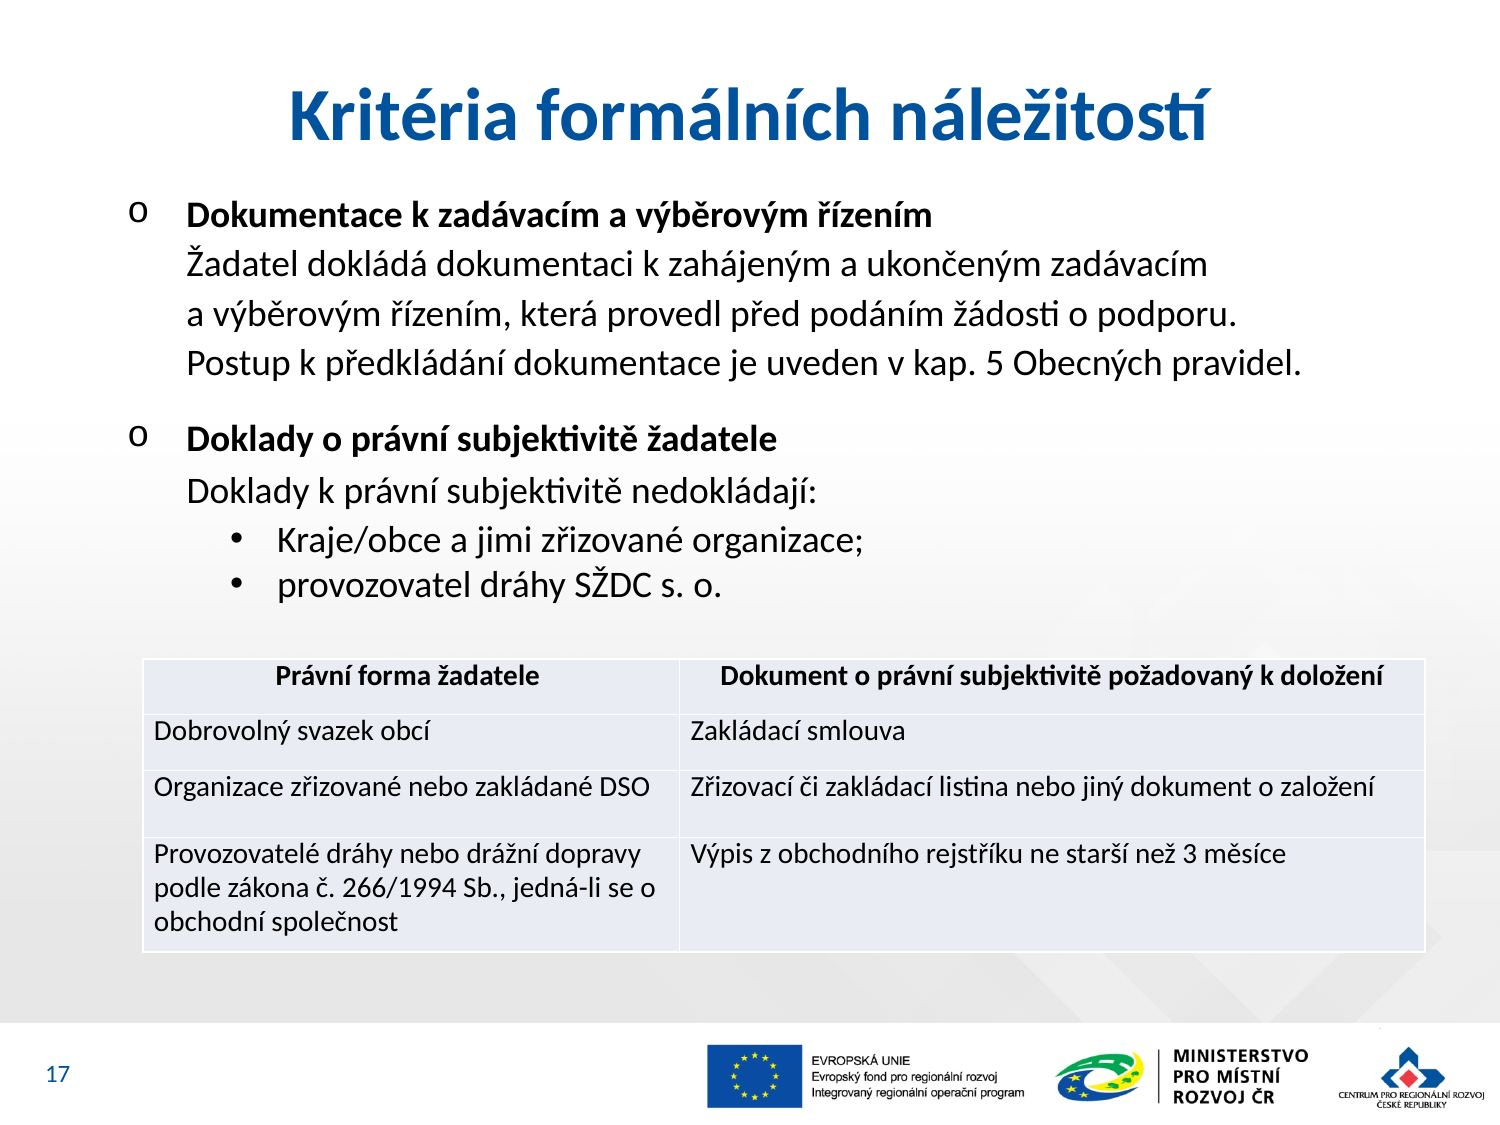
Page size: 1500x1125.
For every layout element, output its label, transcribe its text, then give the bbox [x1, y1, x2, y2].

picture [0, 0, 1500, 1125]
table_header Dokument o právní subjektivitě požadovaný k doložení [680, 660, 1424, 714]
table_cell Organizace zřizované nebo zakládané DSO [144, 771, 679, 837]
table_cell Výpis z obchodního rejstříku ne starší než 3 měsíce [680, 838, 1424, 951]
list Dokumentace k zadávacím a výběrovým řízením Žadatel dokládá dokumentaci k zahájeným a ukončeným zadávacím a výběrovým řízením, která provedl před podáním žádosti o podporu. Postup k předkládání dokumentace je uveden v kap. 5 Obecných pravidel. Doklady o právní subjektivitě žadatele Doklady k právní subjektivitě nedokládají: Kraje/obce a jimi zřizované organizace; provozovatel dráhy SŽDC s. o. [112, 177, 1459, 987]
table_cell Zakládací smlouva [680, 715, 1424, 770]
table_cell Provozovatelé dráhy nebo drážní dopravy podle zákona č. 266/1994 Sb., jedná-li se o obchodní společnost [144, 838, 679, 951]
table_cell Zřizovací či zakládací listina nebo jiný dokument o založení [680, 771, 1424, 837]
slide_number 17 [30, 1042, 113, 1103]
table_cell Dobrovolný svazek obcí [144, 715, 679, 770]
title Kritéria formálních náležitostí [75, 42, 1425, 178]
table_header Právní forma žadatele [144, 660, 679, 714]
